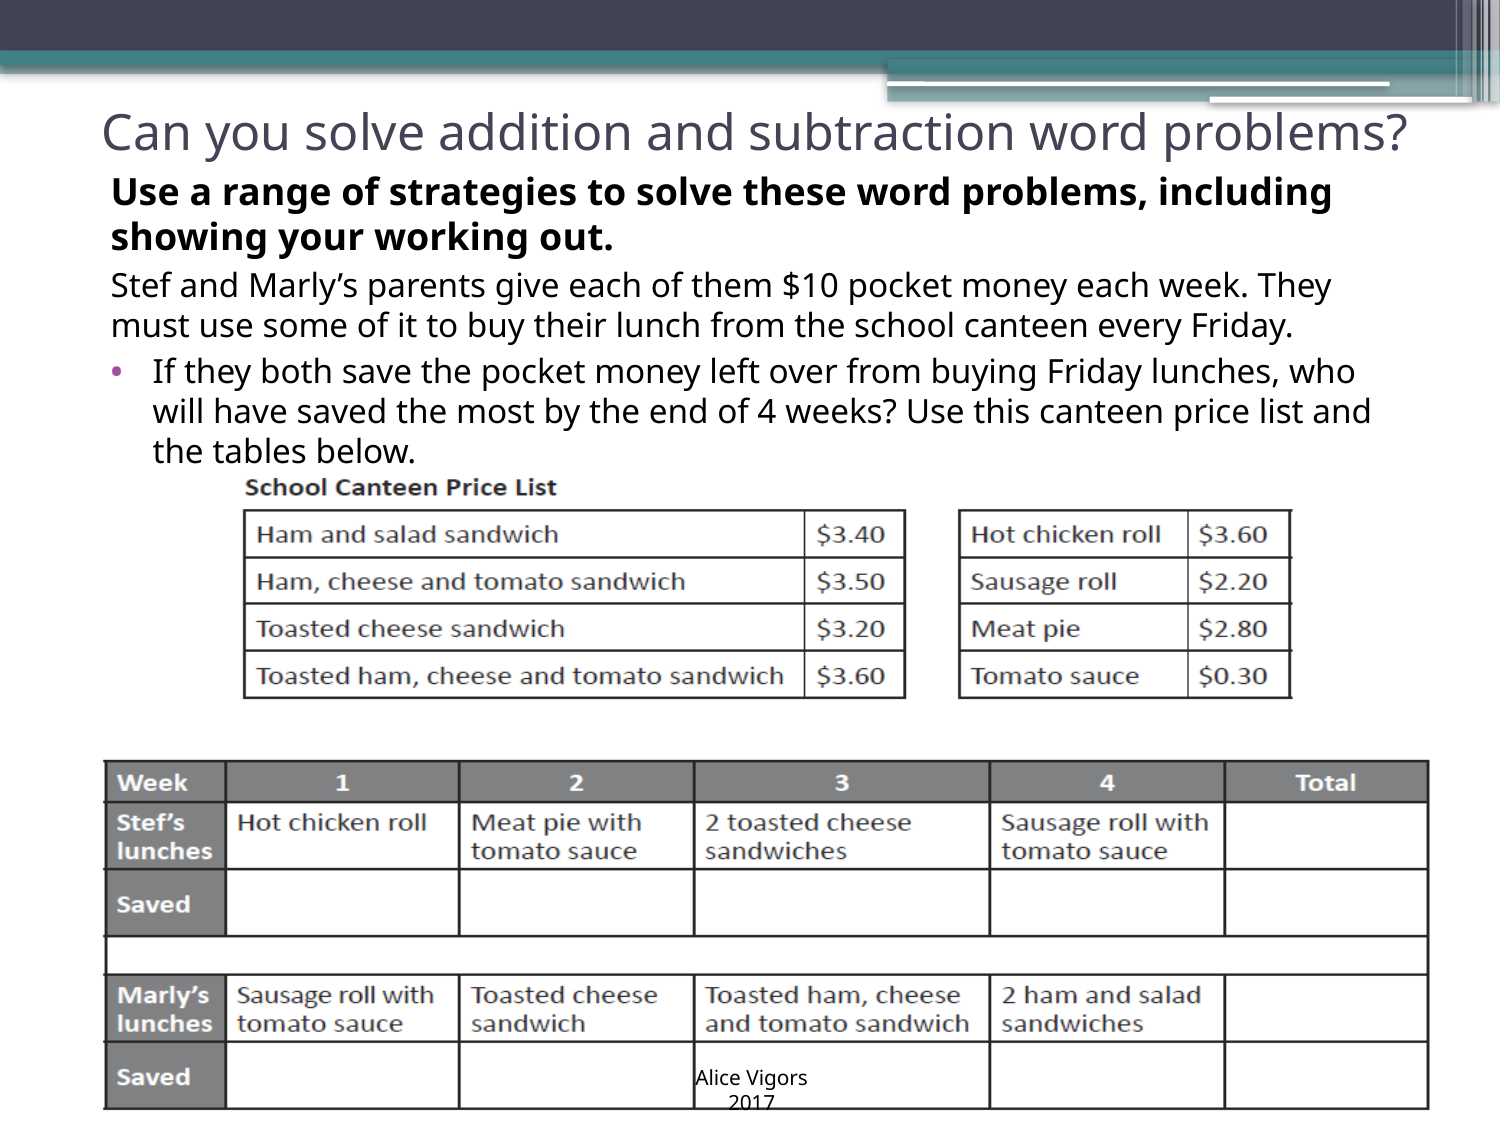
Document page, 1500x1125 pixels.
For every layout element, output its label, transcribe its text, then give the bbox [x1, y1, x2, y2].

list Use a range of strategies to solve these word problems, including showing your working out. Stef and Marly’s parents give each of them $10 pocket money each week. They must use some of it to buy their lunch from the school canteen every Friday. If they both save the pocket money left over from buying Friday lunches, who will have saved the most by the end of 4 weeks? Use this canteen price list and the tables below. [77, 160, 1428, 466]
title Can you solve addition and subtraction word problems? [86, 42, 1437, 218]
picture [76, 467, 1448, 1125]
